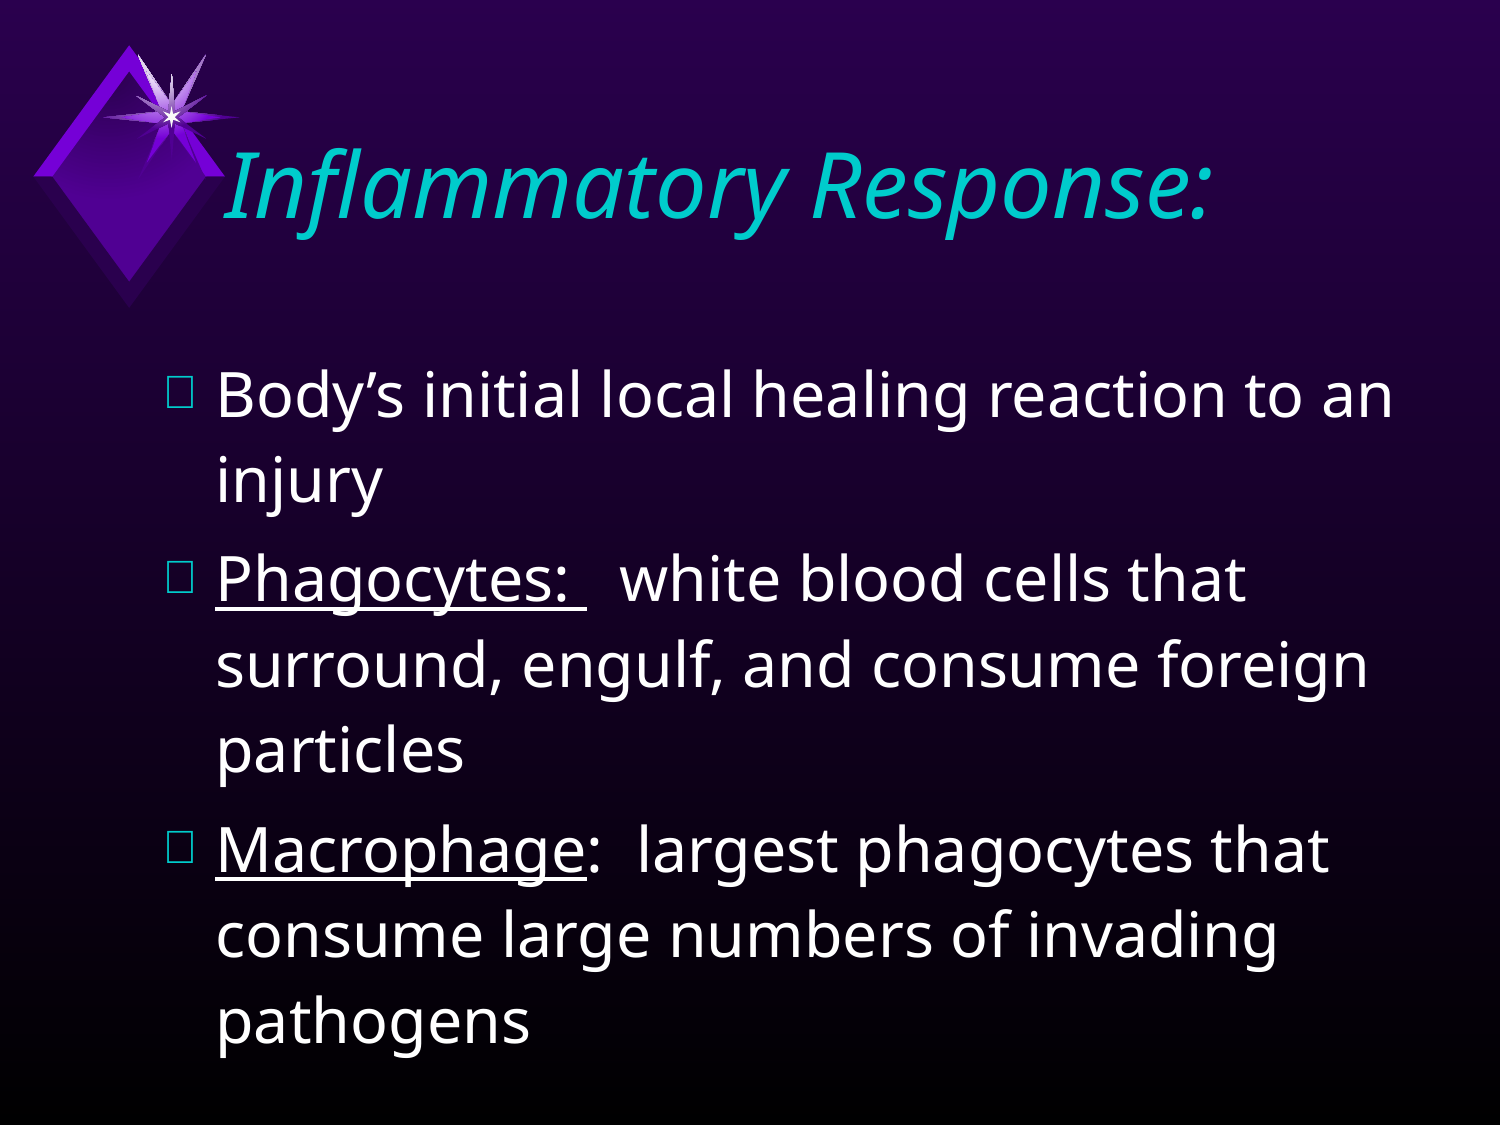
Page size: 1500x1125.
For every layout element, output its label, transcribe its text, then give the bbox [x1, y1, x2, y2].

list Body’s initial local healing reaction to an injury Phagocytes: white blood cells that surround, engulf, and consume foreign particles Macrophage: largest phagocytes that consume large numbers of invading pathogens [162, 350, 1438, 1063]
title Inflammatory Response: [225, 78, 1388, 288]
